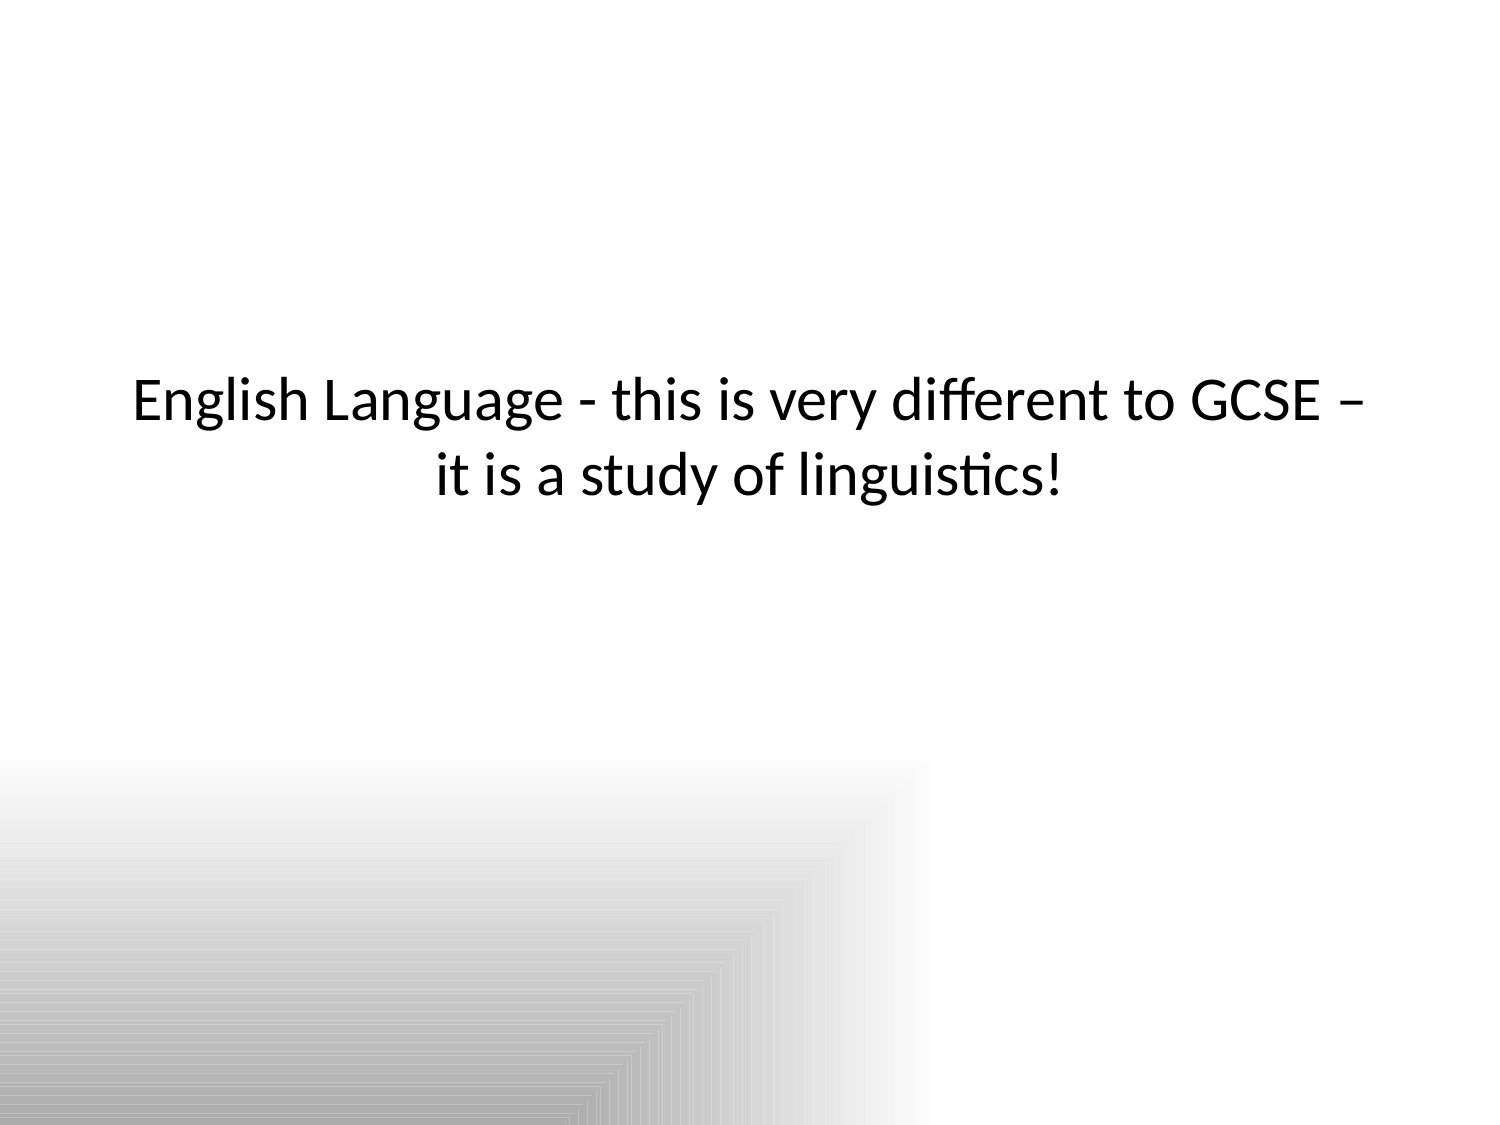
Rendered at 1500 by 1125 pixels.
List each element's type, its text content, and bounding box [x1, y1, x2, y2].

title English Language - this is very different to GCSE – it is a study of linguistics! [112, 349, 1388, 591]
